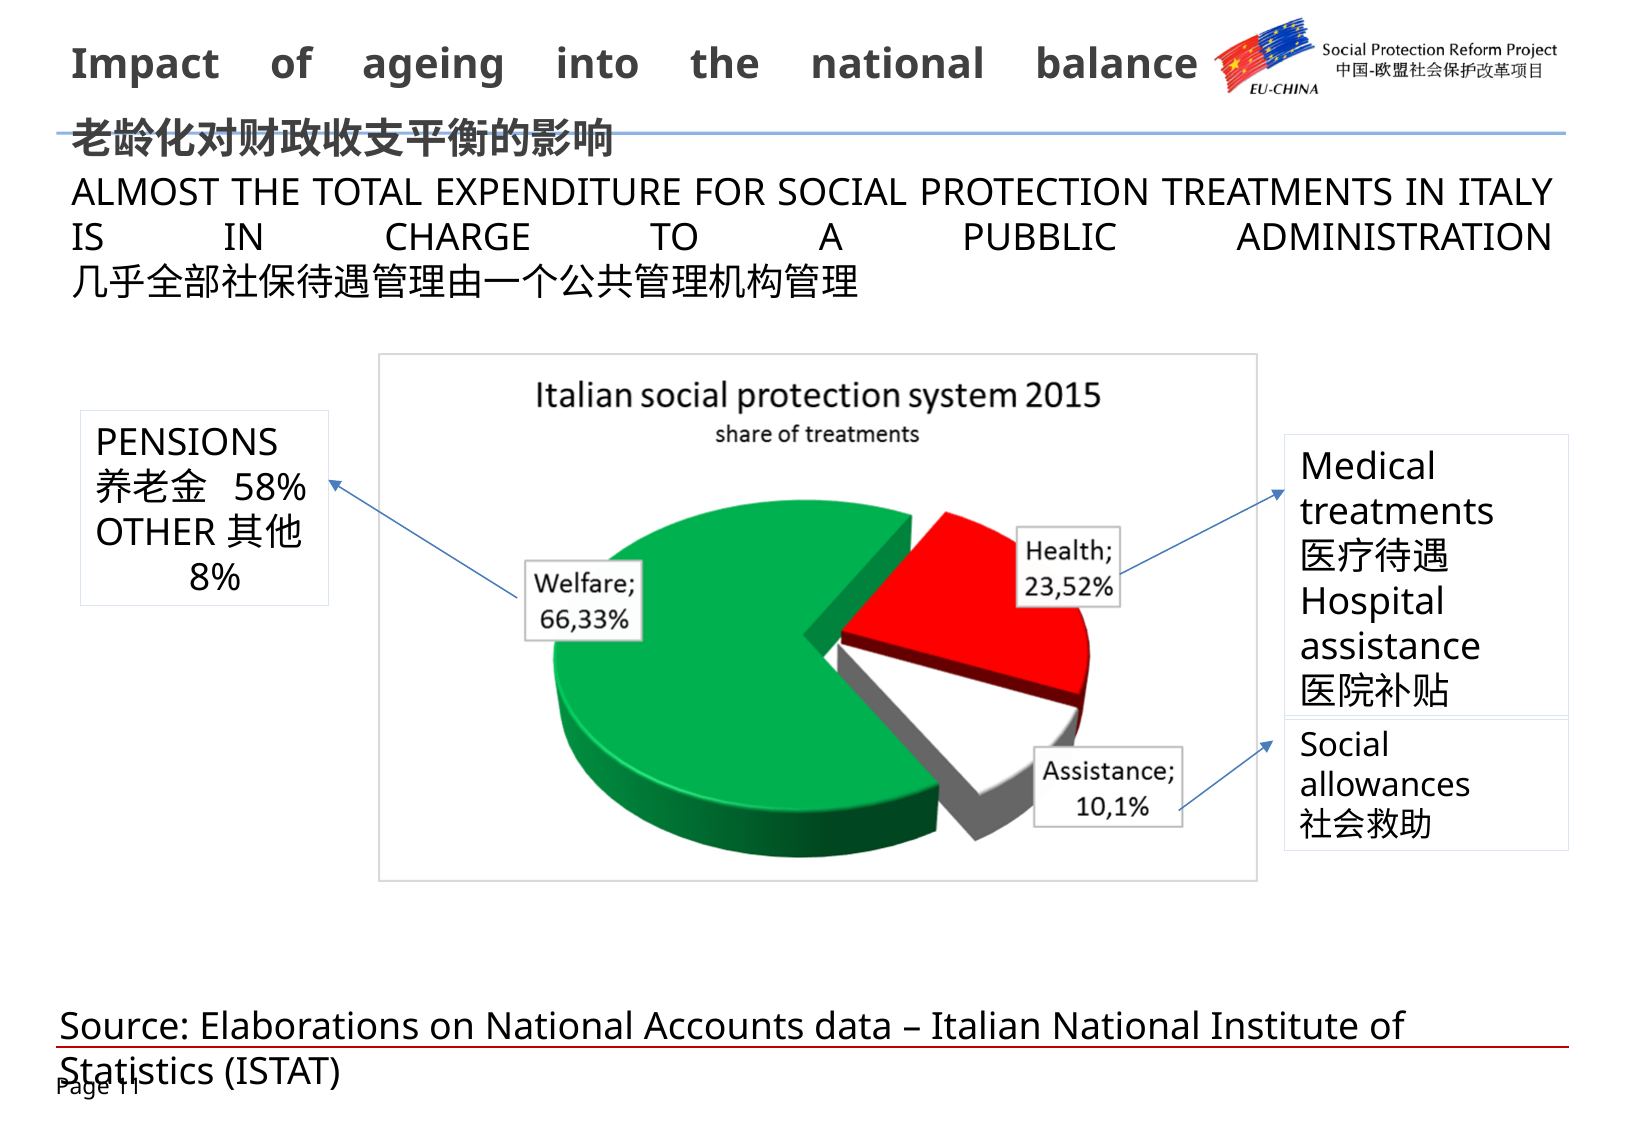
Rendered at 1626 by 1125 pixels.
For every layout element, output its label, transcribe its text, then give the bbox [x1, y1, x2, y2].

text_box PENSIONS 养老金 58% OTHER其他 8% [80, 410, 329, 606]
picture [1215, 10, 1567, 99]
picture [378, 353, 1259, 882]
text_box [1119, 489, 1286, 575]
text_box Medical treatments 医疗待遇 Hospital assistance 医院补贴 [1284, 434, 1569, 715]
text_box ALMOST THE TOTAL EXPENDITURE FOR SOCIAL PROTECTION TREATMENTS IN ITALY IS IN CHARGE TO A PUBBLIC ADMINISTRATION 几乎全部社保待遇管理由一个公共管理机构管理 [56, 160, 1569, 311]
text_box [327, 479, 518, 599]
text_box Impact of ageing into the national balance 老龄化对财政收支平衡的影响 [56, 4, 1215, 160]
text_box Social allowances 社会救助 [1284, 715, 1569, 851]
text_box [1178, 740, 1274, 811]
text_box Source: Elaborations on National Accounts data – Italian National Institute of Statistics (ISTAT) [44, 994, 1474, 1100]
